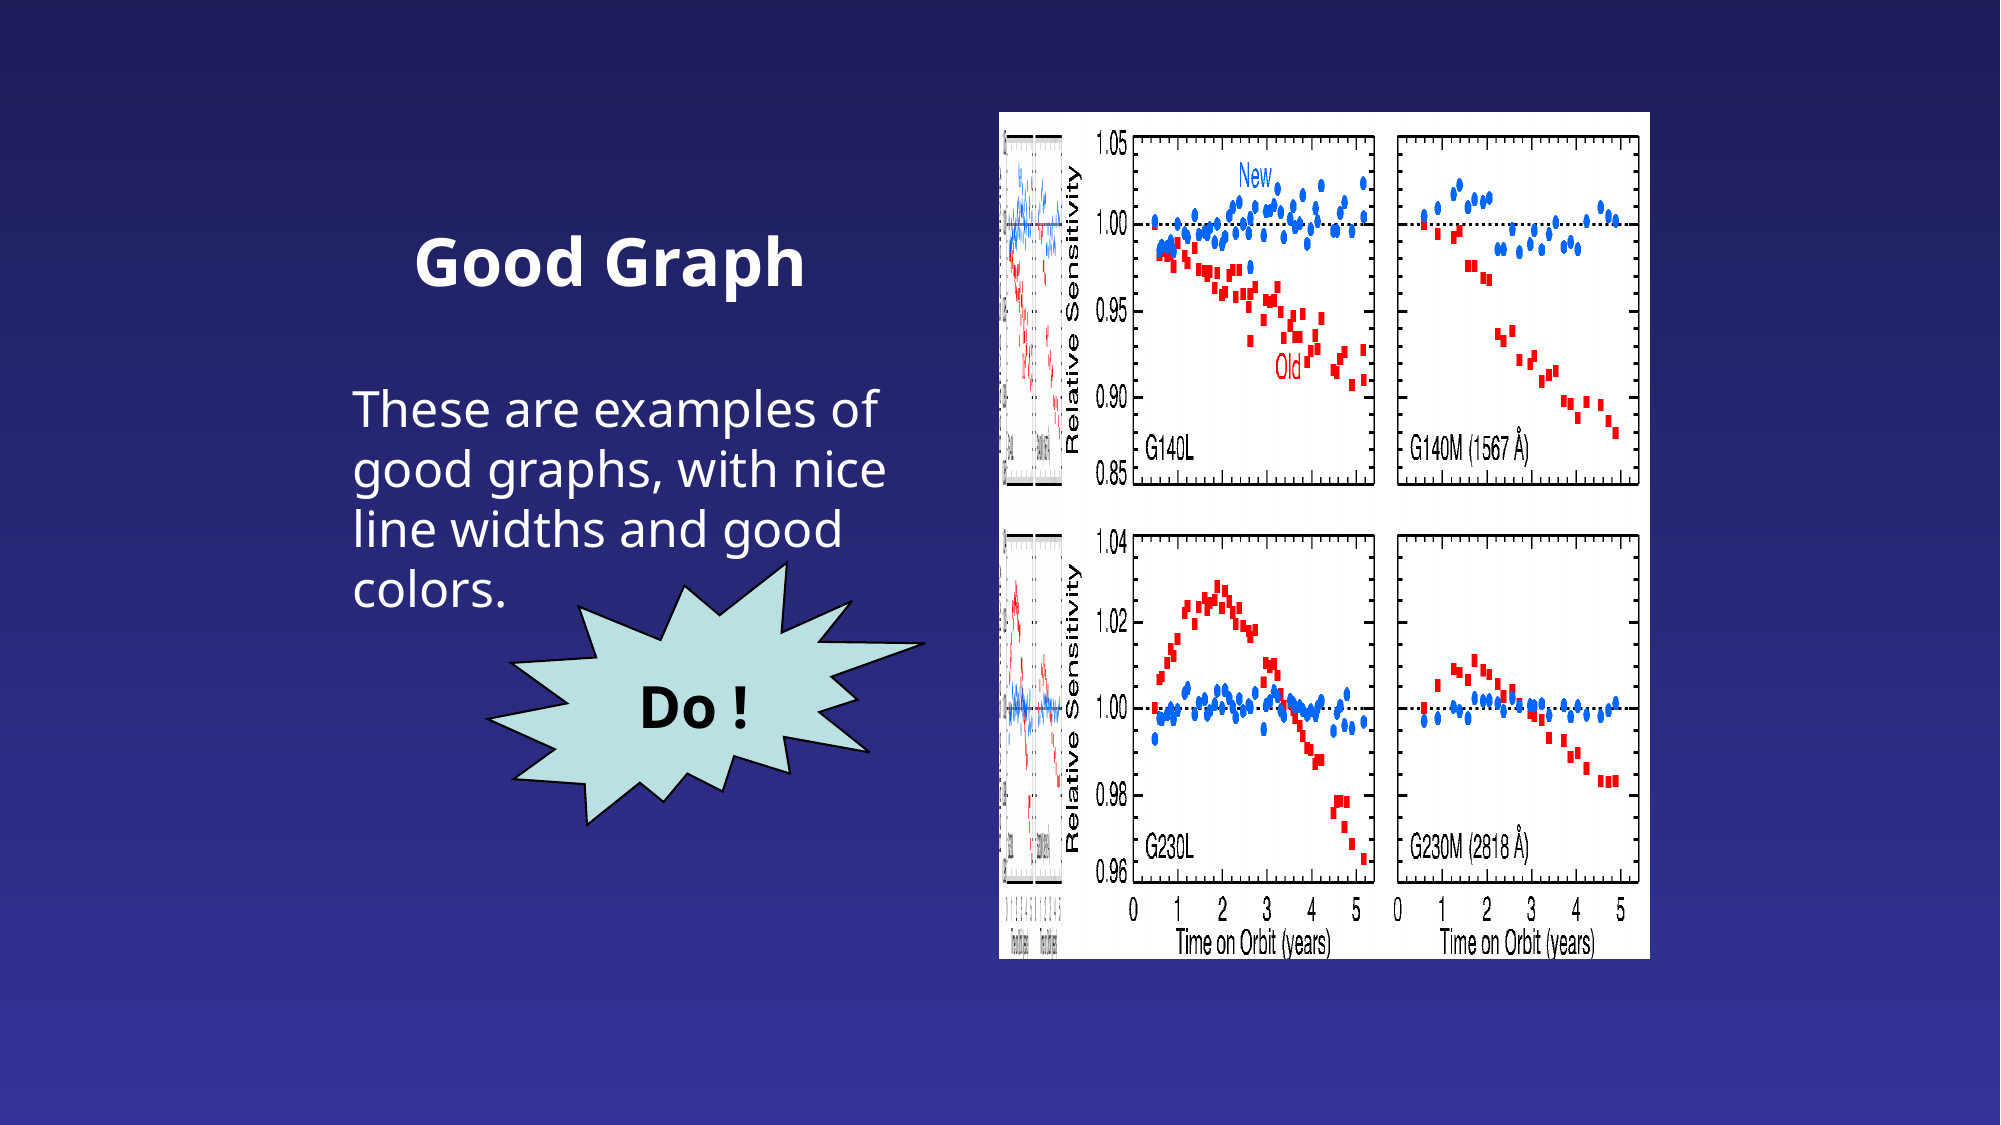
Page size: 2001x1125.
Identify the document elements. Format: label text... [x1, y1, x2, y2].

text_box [999, 112, 1063, 960]
text_box Good Graph [398, 212, 823, 308]
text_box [1063, 112, 1651, 960]
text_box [487, 562, 926, 826]
text_box These are examples of good graphs, with nice line widths and good colors. [337, 370, 913, 626]
